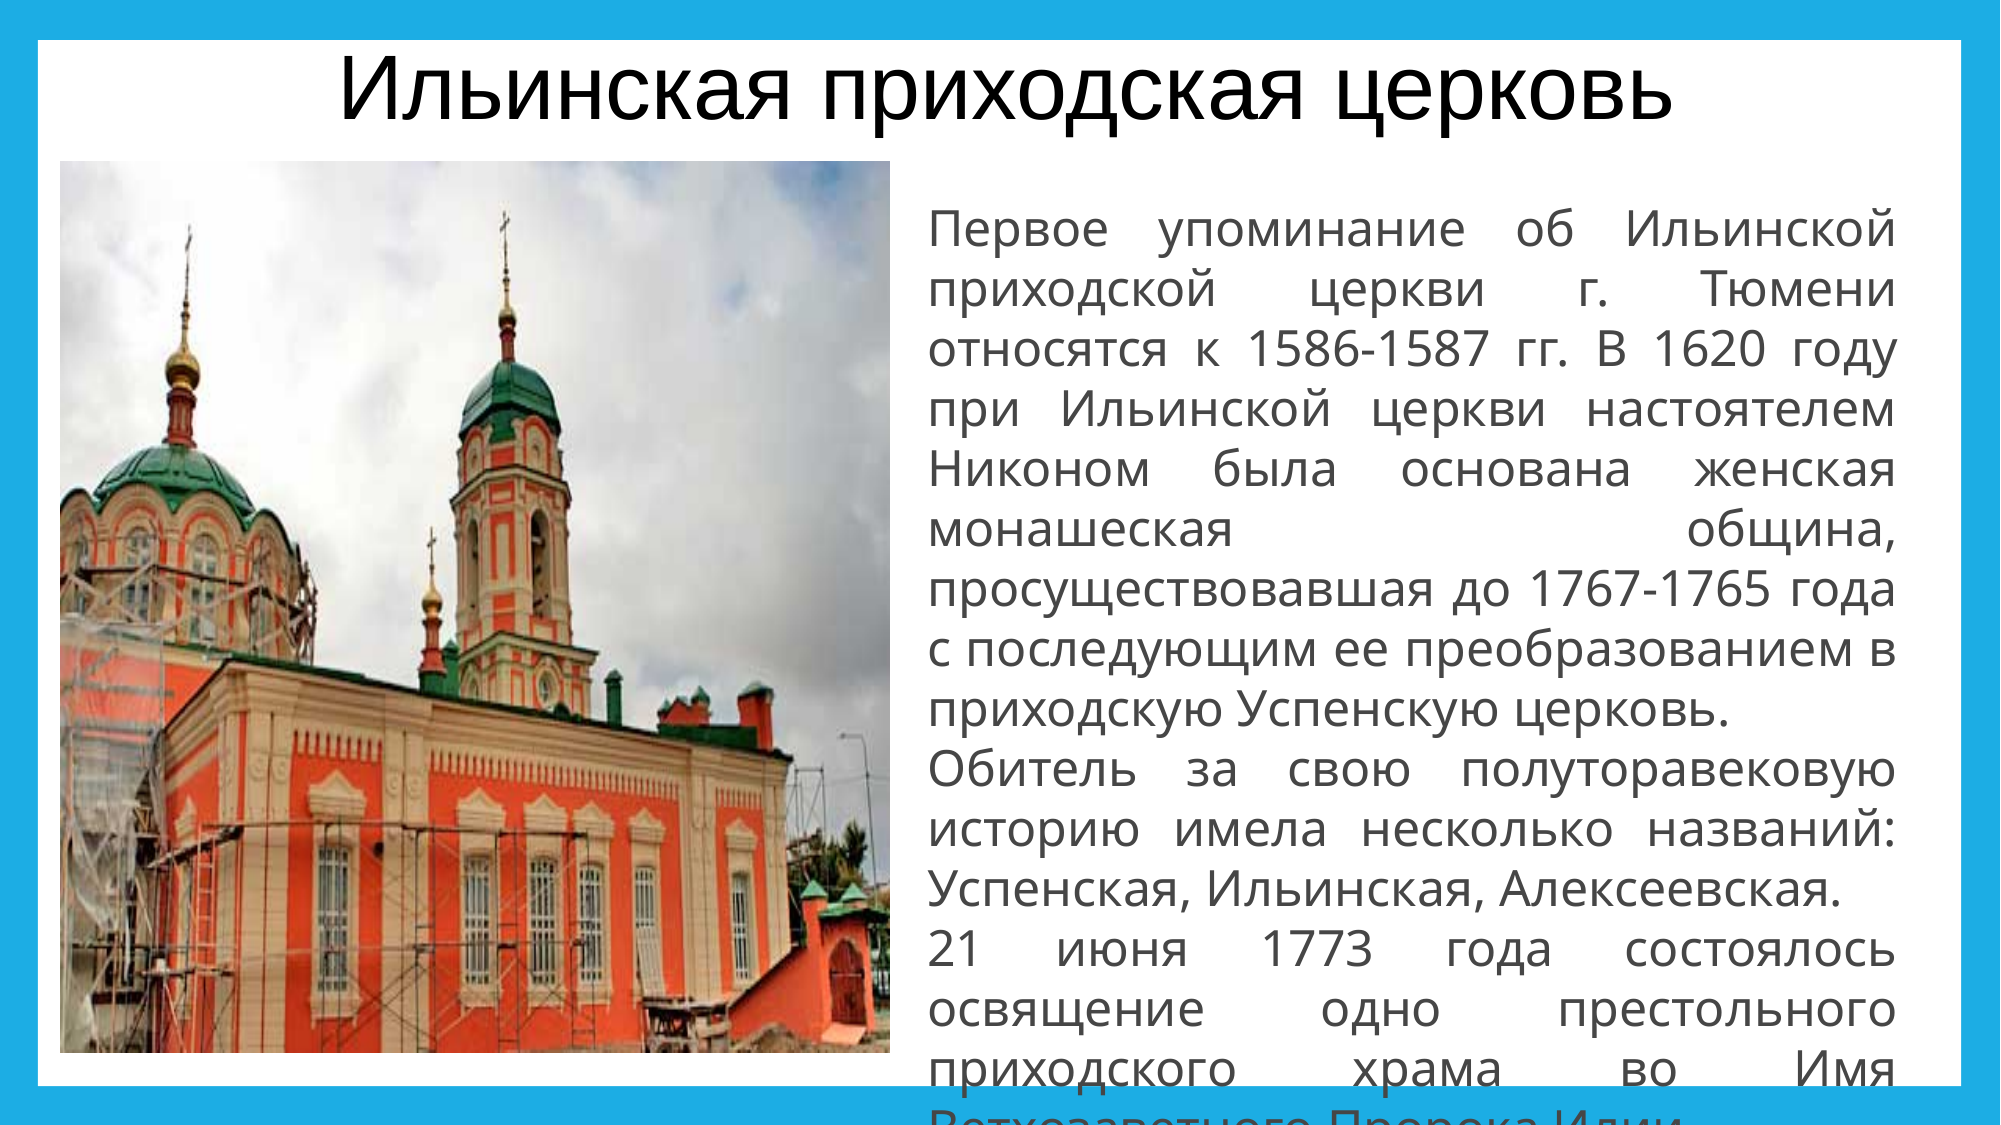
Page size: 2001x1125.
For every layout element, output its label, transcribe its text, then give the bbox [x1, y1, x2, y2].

title Ильинская приходская церковь [144, 17, 1870, 162]
text_box Первое упоминание об Ильинской приходской церкви г. Тюмени относятся к 1586-1587 гг. В 1620 году при Ильинской церкви настоятелем Никоном была основана женская монашеская община, просуществовавшая до 1767-1765 года с последующим ее преобразованием в приходскую Успенскую церковь. Обитель за свою полуторавековую историю имела несколько названий: Успенская, Ильинская, Алексеевская. 21 июня 1773 года состоялось освящение одно престольного приходского храма во Имя Ветхозаветного Пророка Илии. [912, 188, 1913, 1125]
picture [60, 161, 890, 1053]
